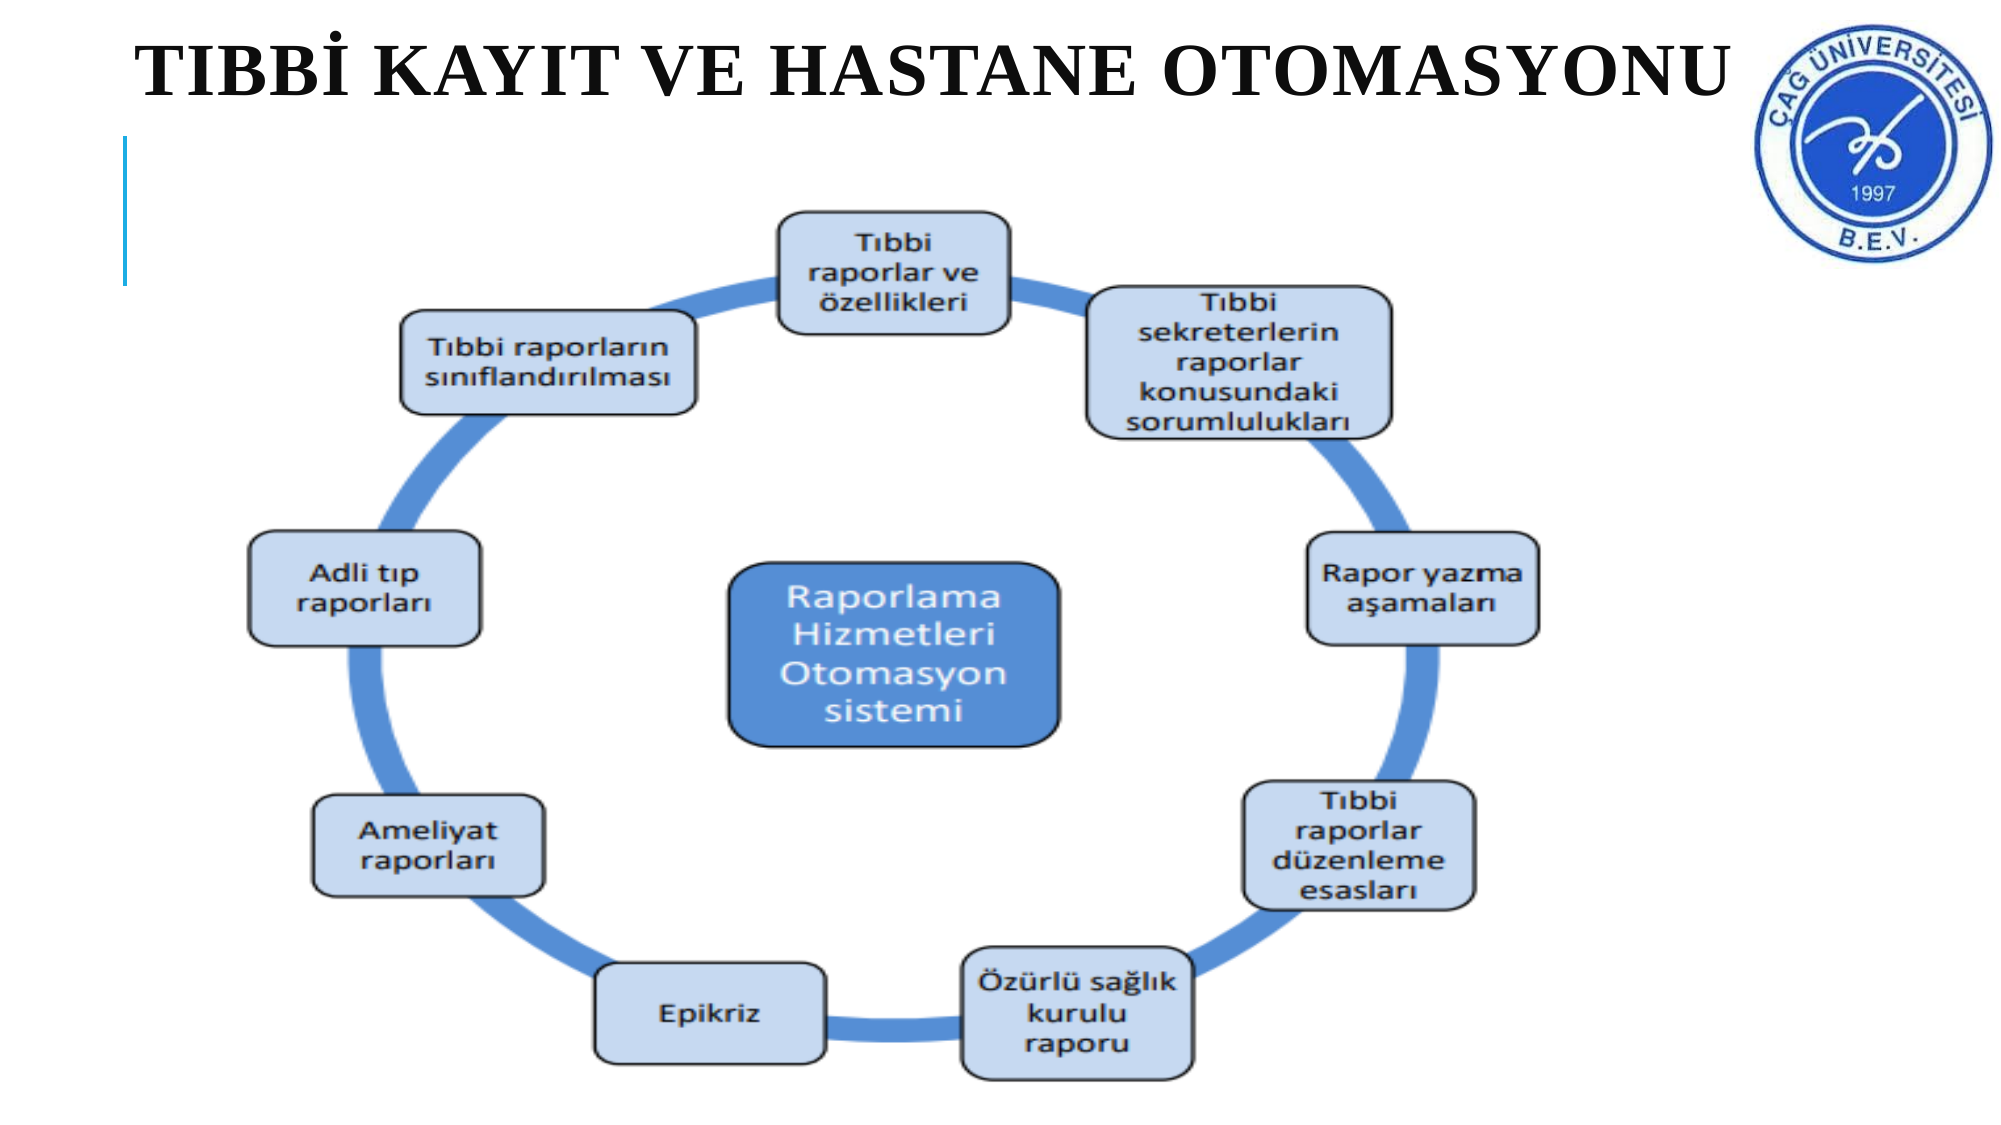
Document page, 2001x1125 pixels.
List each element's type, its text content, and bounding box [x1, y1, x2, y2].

picture [1750, 19, 2000, 269]
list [203, 175, 1612, 1125]
title TIBBİ KAYIT VE HASTANE OTOMASYONU [51, 0, 1818, 176]
